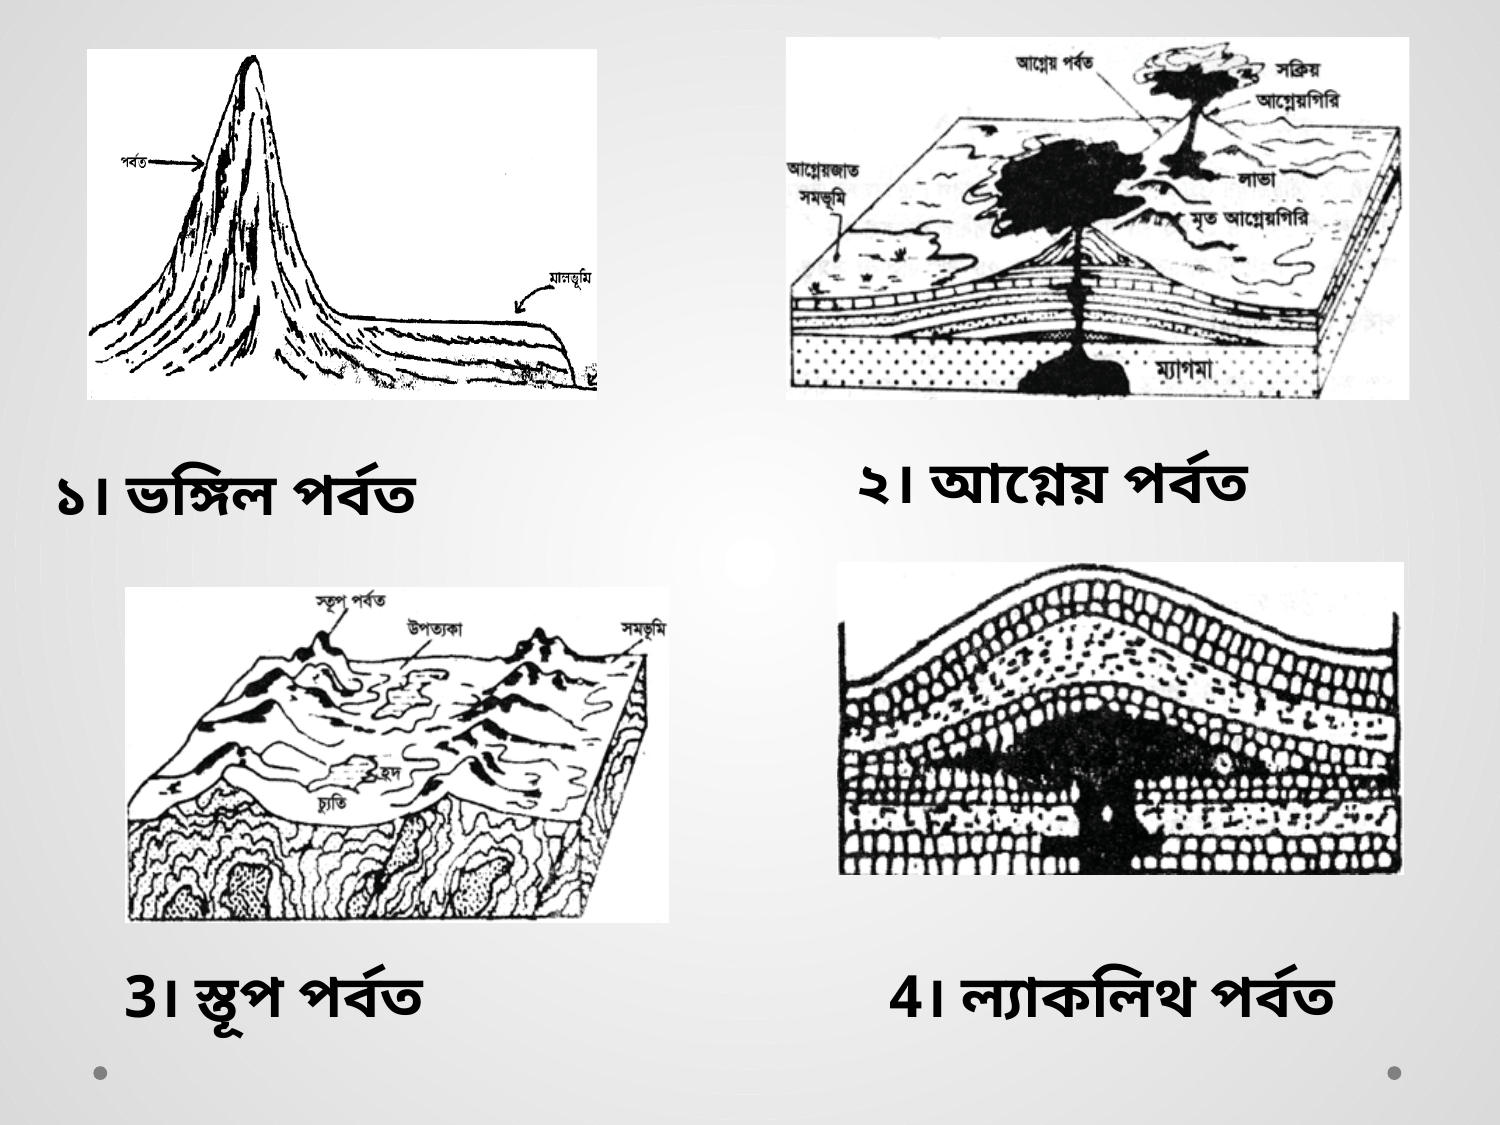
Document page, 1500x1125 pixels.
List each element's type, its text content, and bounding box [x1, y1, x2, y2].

text_box ১। ভঙ্গিল পর্বত [37, 450, 513, 535]
text_box 4। ল্যাকলিথ পর্বত [875, 951, 1438, 1037]
picture [837, 562, 1404, 876]
picture [124, 587, 669, 923]
picture [785, 37, 1410, 401]
text_box ২। আগ্নেয় পর্বত [841, 438, 1354, 523]
text_box 3। স্তূপ পর্বত [109, 951, 669, 1037]
picture [87, 49, 598, 401]
